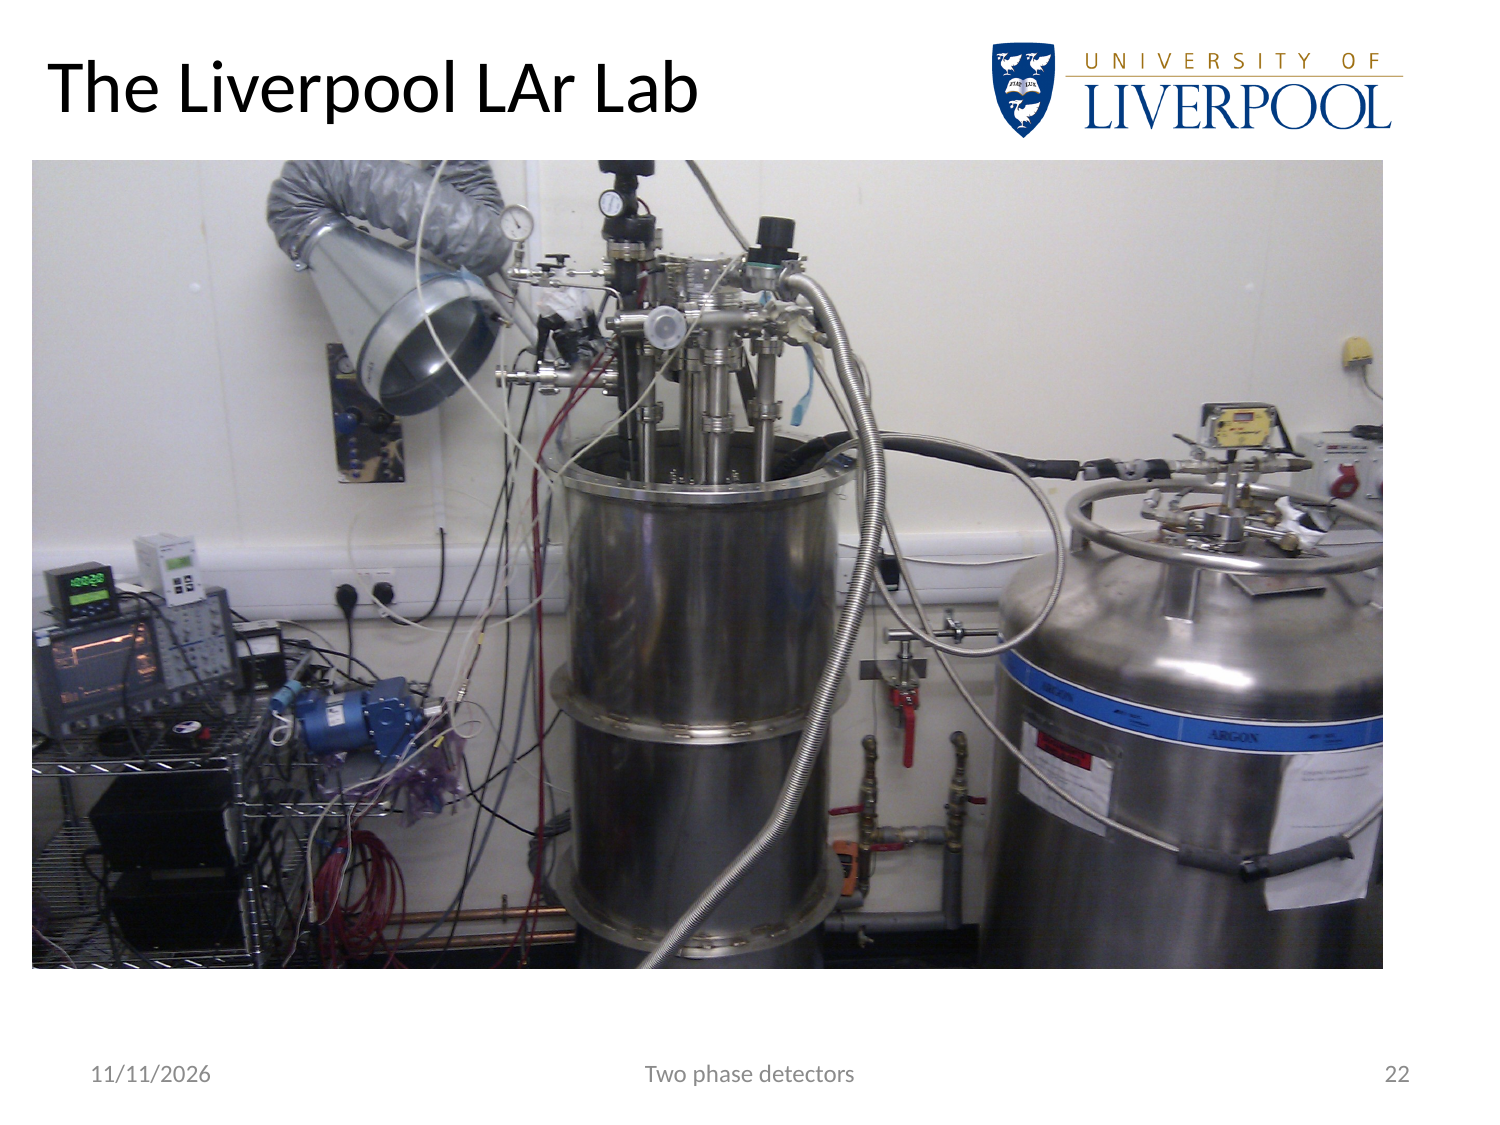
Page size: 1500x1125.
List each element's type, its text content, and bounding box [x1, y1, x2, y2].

picture [909, 29, 1487, 159]
picture [32, 160, 1383, 970]
slide_number 21 [1074, 1042, 1425, 1103]
footer Two phase detectors [512, 1042, 988, 1103]
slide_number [75, 1042, 425, 1103]
title The Liverpool LAr Lab [32, 0, 1383, 159]
